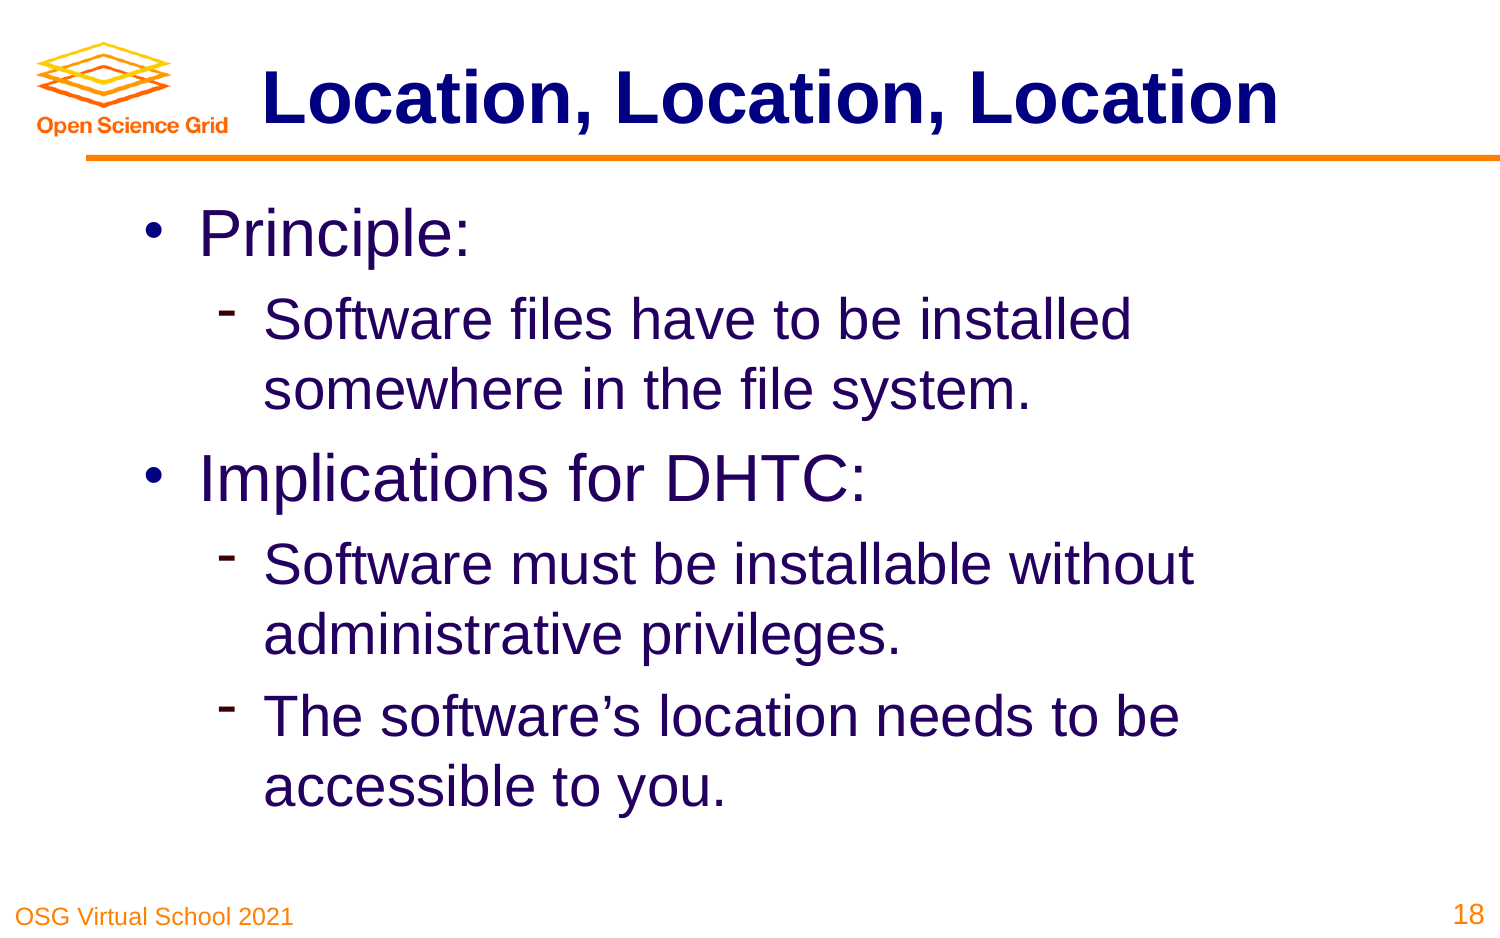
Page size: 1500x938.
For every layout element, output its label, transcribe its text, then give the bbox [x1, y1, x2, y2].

slide_number 18 [1430, 874, 1500, 938]
picture [17, 23, 201, 151]
title Location, Location, Location [201, 15, 1342, 172]
list Principle: Software files have to be installed somewhere in the file system. Implications for DHTC: Software must be installable without administrative privileges. The software’s location needs to be accessible to you. [127, 182, 1403, 823]
